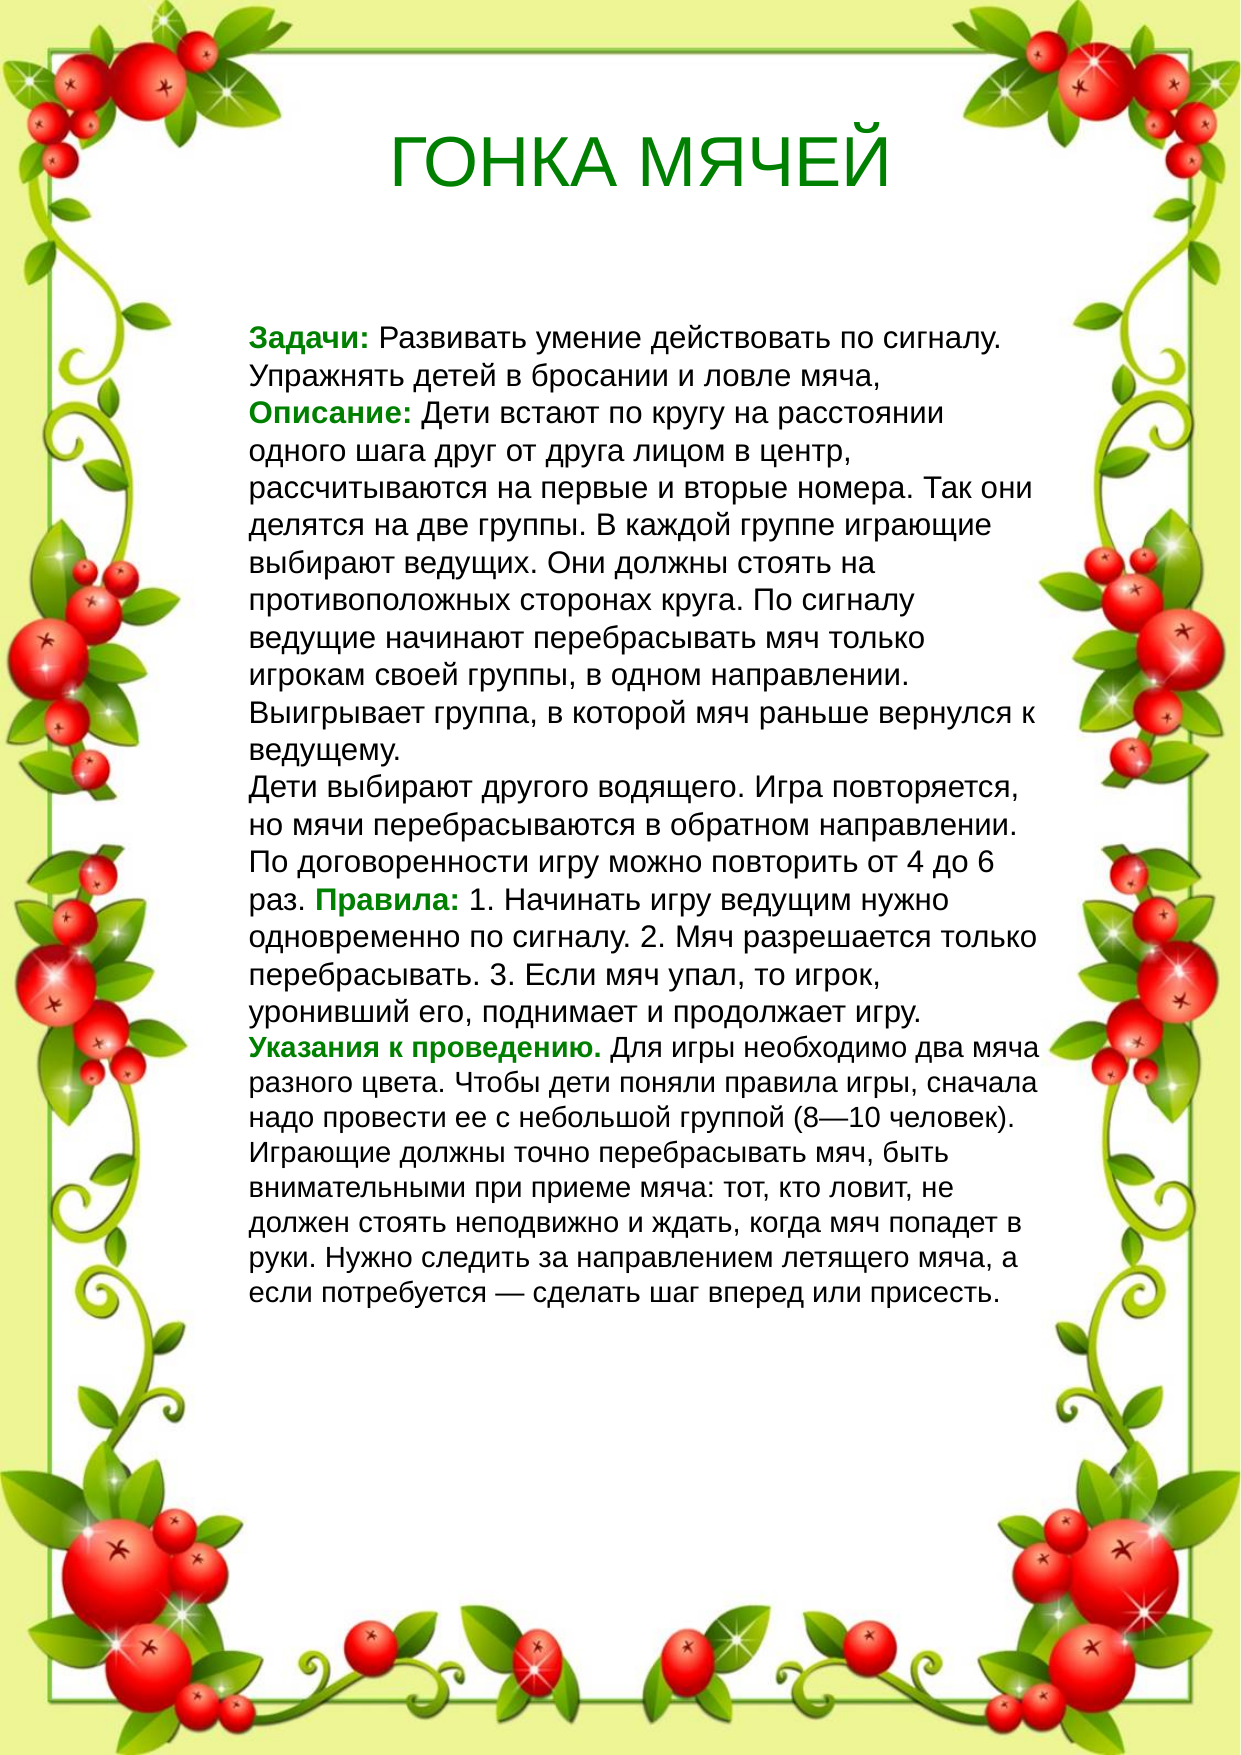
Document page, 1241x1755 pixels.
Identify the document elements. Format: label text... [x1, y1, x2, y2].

text_box ГОНКА МЯЧЕЙ [344, 107, 918, 209]
text_box Задачи: Развивать умение действовать по сигналу. Упражнять детей в бросании и ловле мяча, Описание: Дети встают по кругу на расстоянии одного шага друг от друга лицом в центр, рассчитываются на первые и вторые номера. Так они делятся на две группы. В каждой группе играющие выбирают ведущих. Они должны стоять на противоположных сторонах круга. По сигналу ведущие начинают перебрасывать мяч только игрокам своей группы, в одном направлении. Выигрывает группа, в которой мяч раньше вернулся к ведущему. Дети выбирают другого водящего. Игра повторяется, но мячи перебрасываются в обратном направлении. По договоренности игру можно повторить от 4 до 6 раз. Правила: 1. Начинать игру ведущим нужно одновременно по сигналу. 2. Мяч разрешается только перебрасывать. 3. Если мяч упал, то игрок, уронивший его, поднимает и продолжает игру. Указания к проведению. Для игры необходимо два мяча разного цвета. Чтобы дети поняли правила игры, сначала надо провести ее с небольшой группой (8—10 человек). Играющие должны точно перебрасывать мяч, быть внимательными при приеме мяча: тот, кто ловит, не должен стоять неподвижно и ждать, когда мяч попадет в руки. Нужно следить за направлением летящего мяча, а если потребуется — сделать шаг вперед или присесть. [232, 309, 1060, 1755]
picture [0, 0, 1241, 1755]
